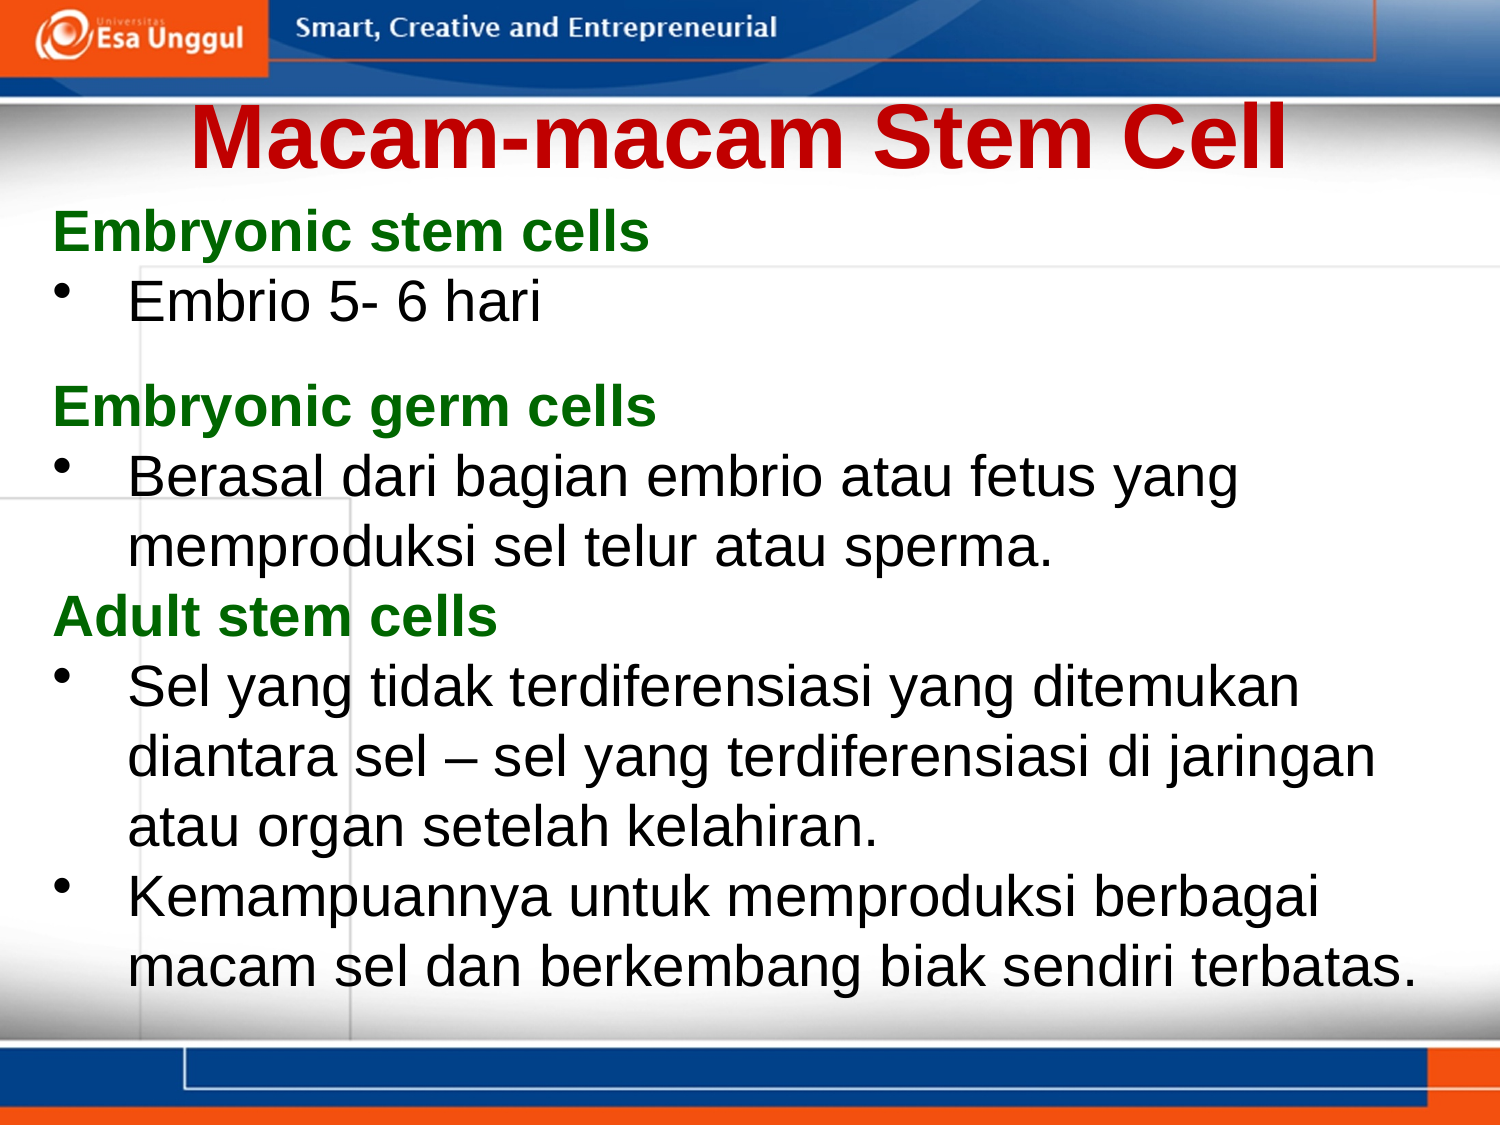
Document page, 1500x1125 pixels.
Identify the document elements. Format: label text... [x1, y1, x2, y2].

text_box Embryonic stem cells Embrio 5- 6 hari Embryonic germ cells Berasal dari bagian embrio atau fetus yang memproduksi sel telur atau sperma. Adult stem cells Sel yang tidak terdiferensiasi yang ditemukan diantara sel – sel yang terdiferensiasi di jaringan atau organ setelah kelahiran. Kemampuannya untuk memproduksi berbagai macam sel dan berkembang biak sendiri terbatas. [37, 185, 1500, 1006]
picture [0, 0, 1500, 1125]
text_box Macam-macam Stem Cell [65, 81, 1416, 182]
